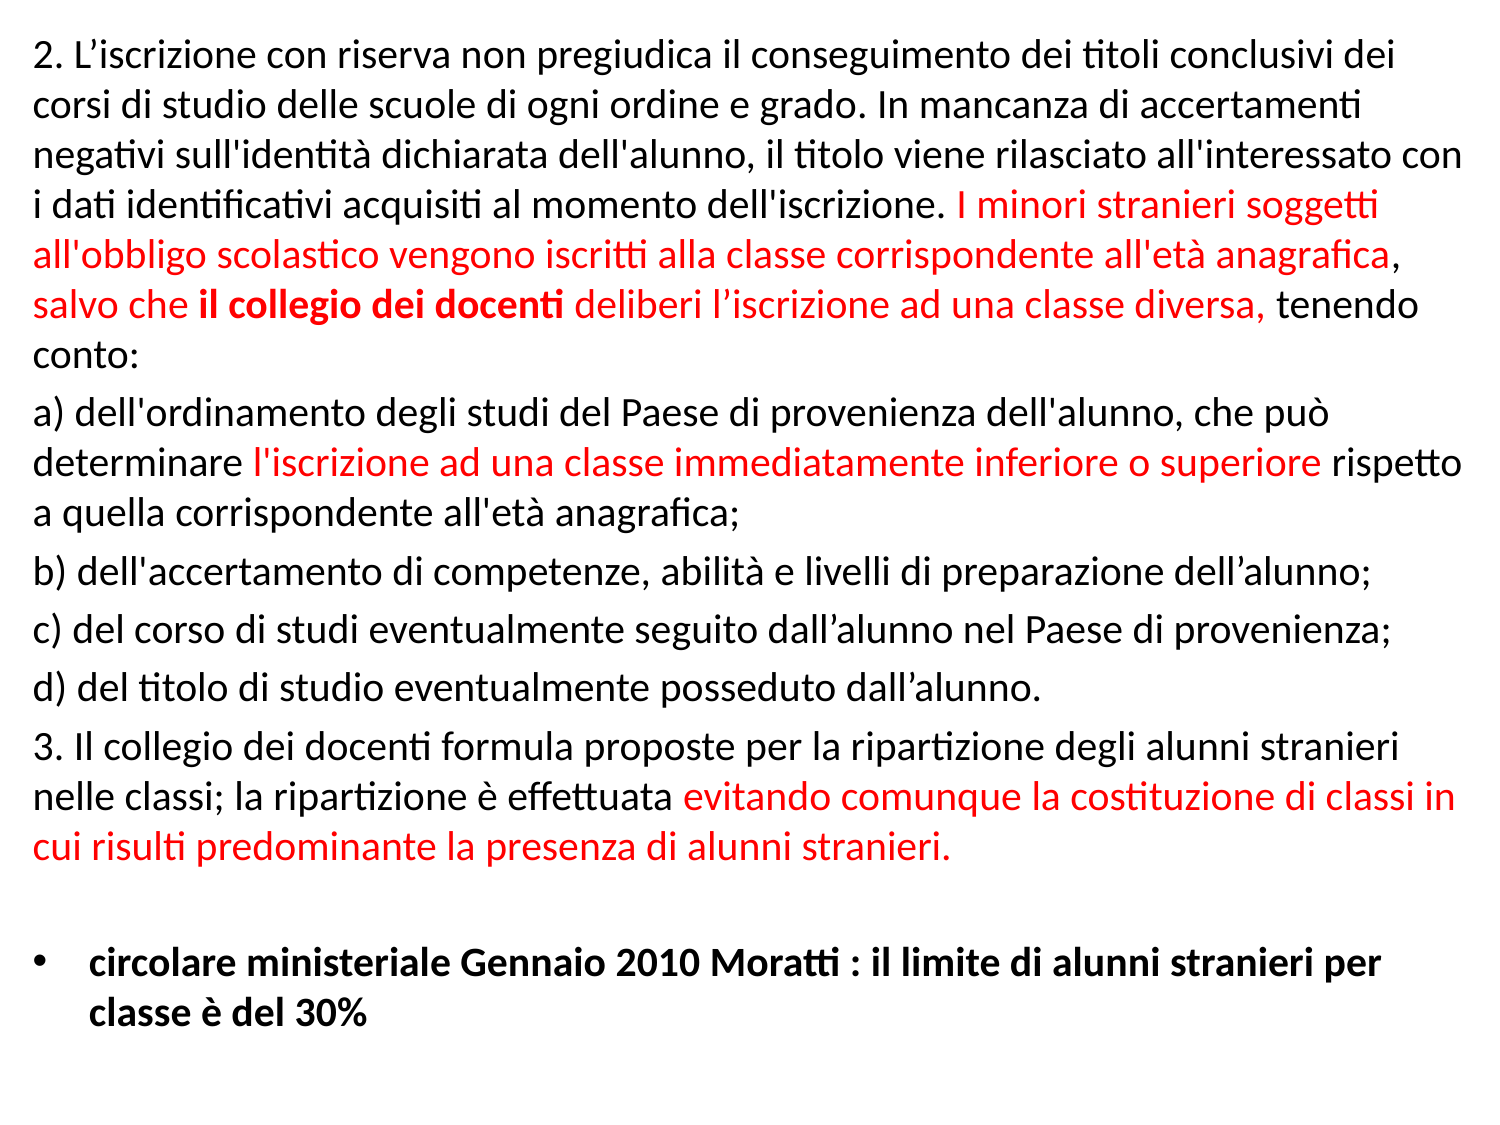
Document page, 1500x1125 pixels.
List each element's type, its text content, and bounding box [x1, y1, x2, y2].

list 2. L’iscrizione con riserva non pregiudica il conseguimento dei titoli conclusivi dei corsi di studio delle scuole di ogni ordine e grado. In mancanza di accertamenti negativi sull'identità dichiarata dell'alunno, il titolo viene rilasciato all'interessato con i dati identificativi acquisiti al momento dell'iscrizione. I minori stranieri soggetti all'obbligo scolastico vengono iscritti alla classe corrispondente all'età anagrafica, salvo che il collegio dei docenti deliberi l’iscrizione ad una classe diversa, tenendo conto: a) dell'ordinamento degli studi del Paese di provenienza dell'alunno, che può determinare l'iscrizione ad una classe immediatamente inferiore o superiore rispetto a quella corrispondente all'età anagrafica; b) dell'accertamento di competenze, abilità e livelli di preparazione dell’alunno; c) del corso di studi eventualmente seguito dall’alunno nel Paese di provenienza; d) del titolo di studio eventualmente posseduto dall’alunno. 3. Il collegio dei docenti formula proposte per la ripartizione degli alunni stranieri nelle classi; la ripartizione è effettuata evitando comunque la costituzione di classi in cui risulti predominante la presenza di alunni stranieri. circolare ministeriale Gennaio 2010 Moratti : il limite di alunni stranieri per classe è del 30% [17, 19, 1483, 1106]
